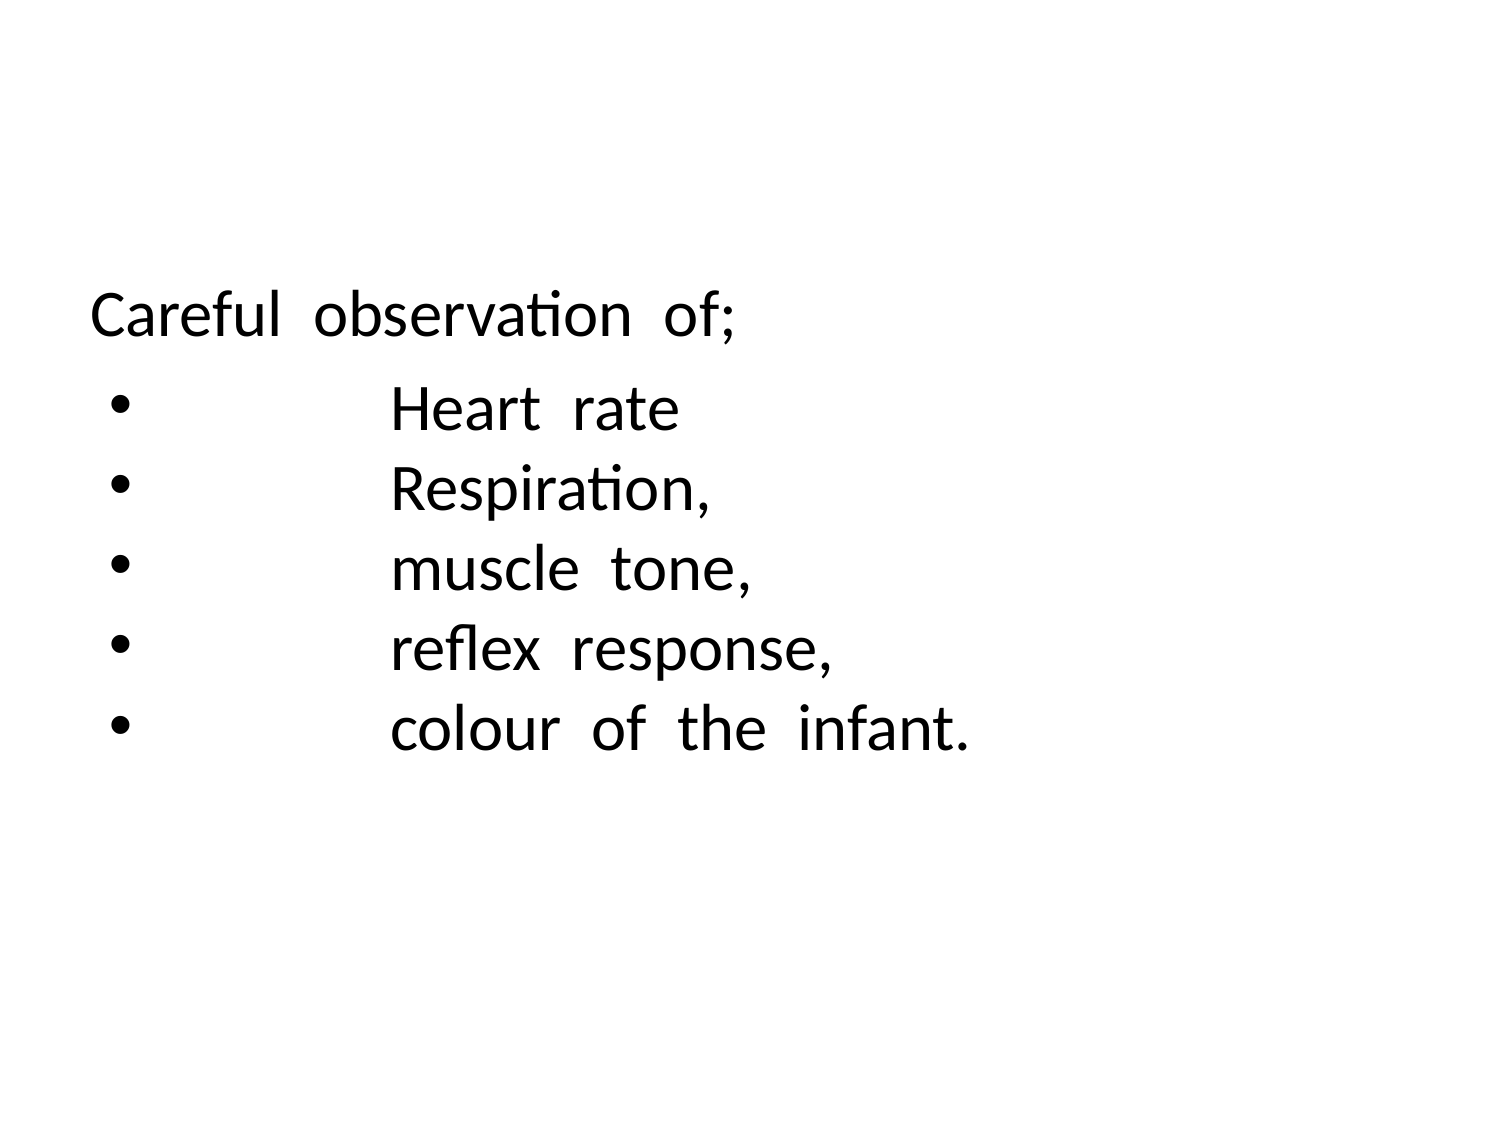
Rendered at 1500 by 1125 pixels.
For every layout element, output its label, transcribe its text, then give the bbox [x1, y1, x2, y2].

list Careful observation of; Heart rate Respiration, muscle tone, reflex response, colour of the infant. [75, 262, 1425, 1005]
